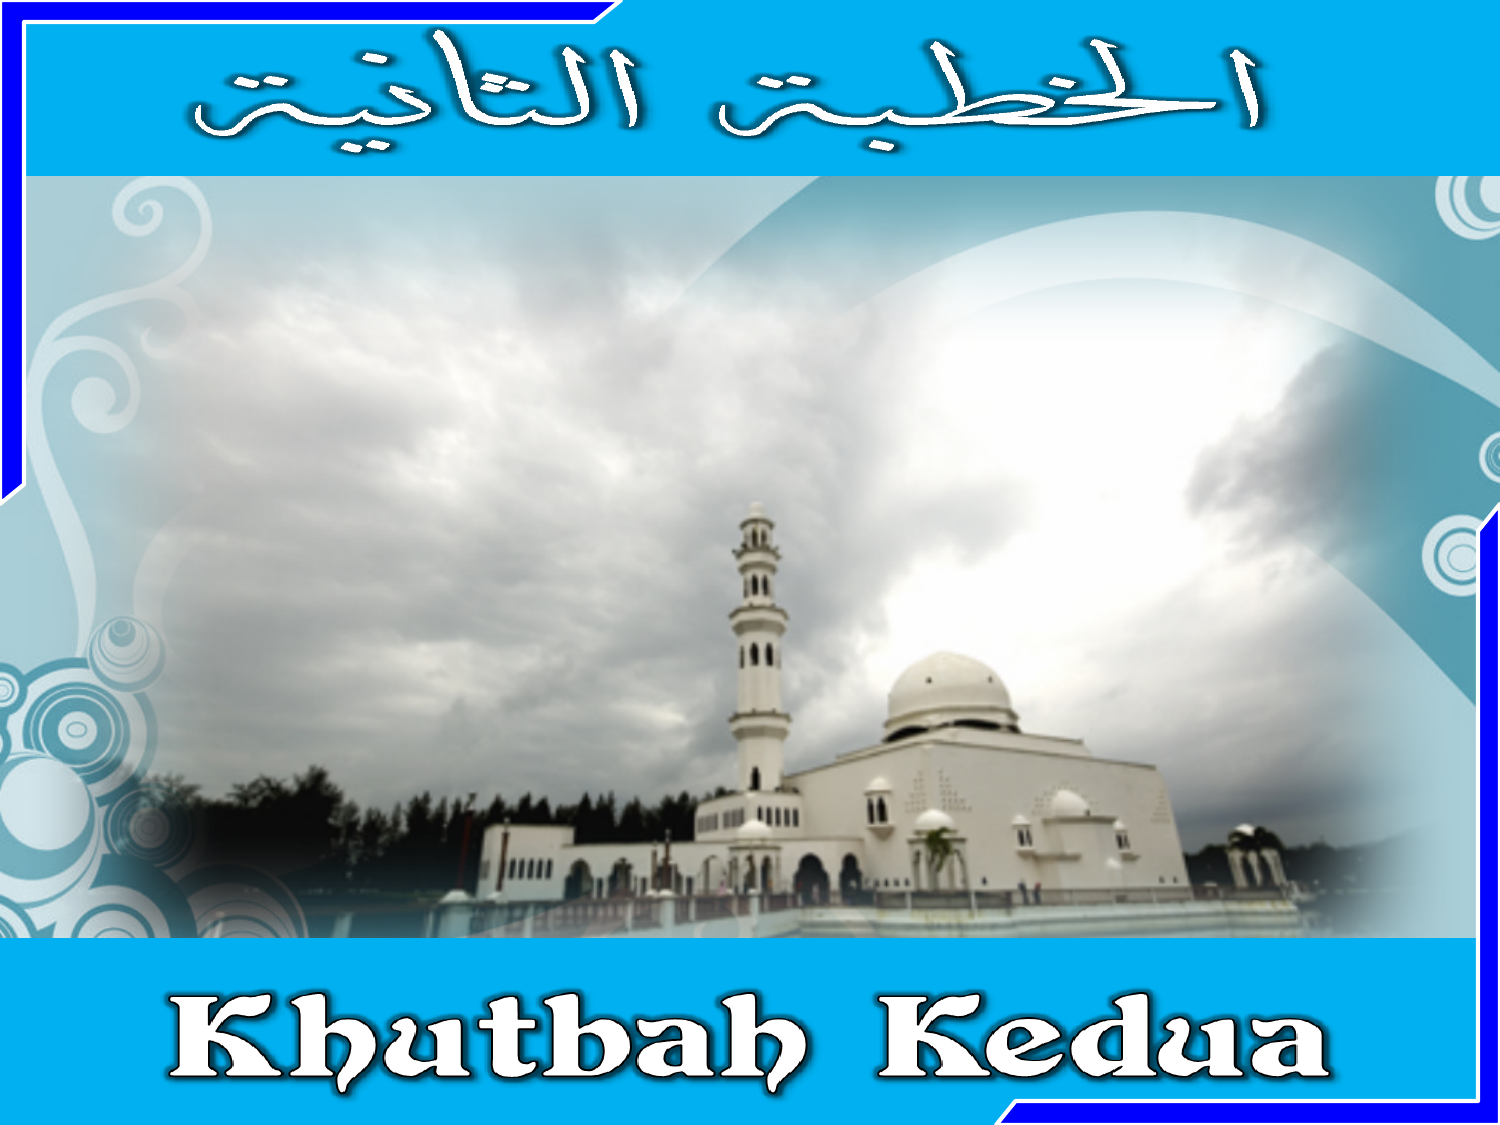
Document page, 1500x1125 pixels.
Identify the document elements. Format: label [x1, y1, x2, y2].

text_box [0, 0, 1500, 1125]
